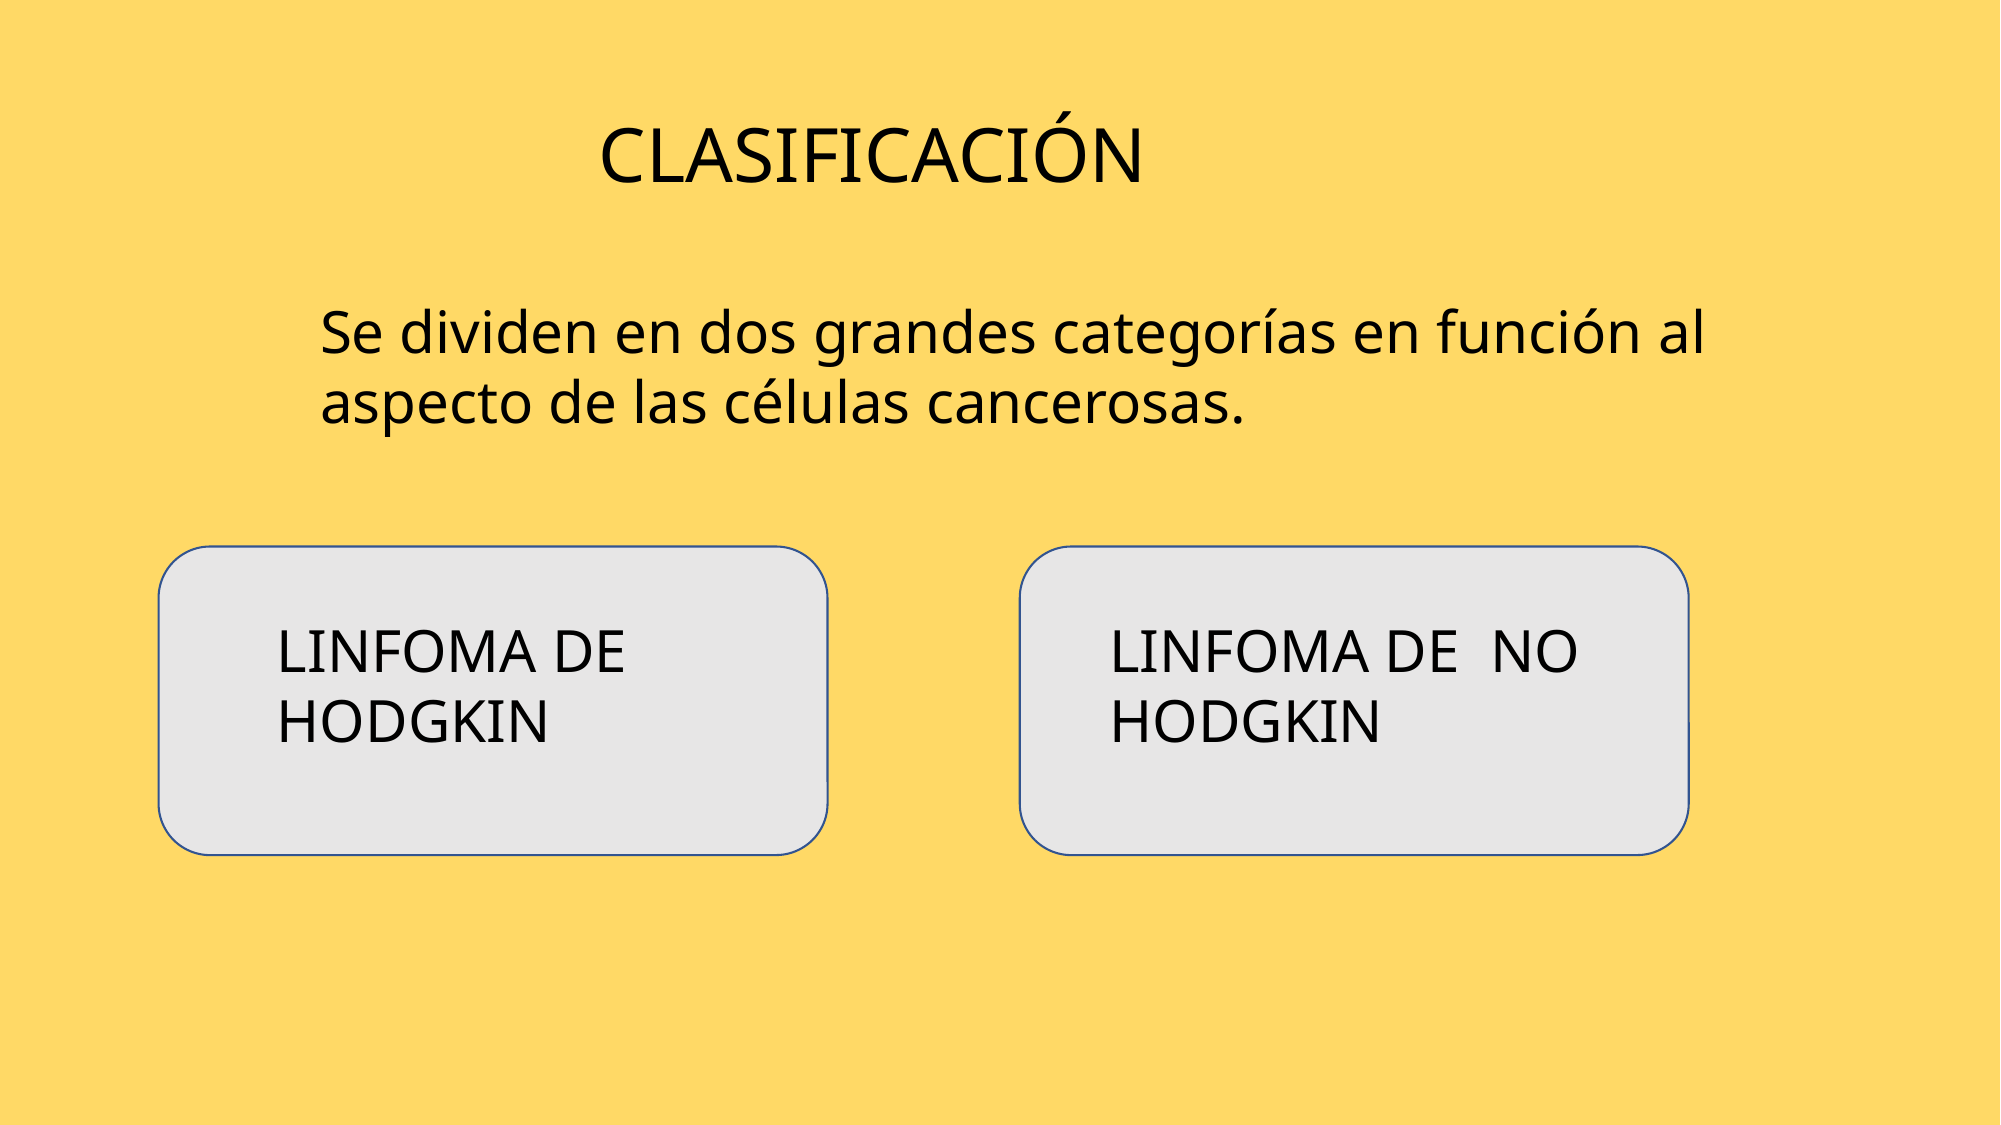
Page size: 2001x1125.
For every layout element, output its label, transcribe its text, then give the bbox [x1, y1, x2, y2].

text_box Se dividen en dos grandes categorías en función al aspecto de las células cancerosas. [305, 287, 1809, 533]
text_box [157, 545, 829, 857]
text_box LINFOMA DE HODGKIN [262, 606, 747, 762]
text_box LINFOMA DE NO HODGKIN [1094, 606, 1619, 762]
text_box CLASIFICACIÓN [213, 99, 1552, 205]
text_box [1018, 545, 1690, 857]
